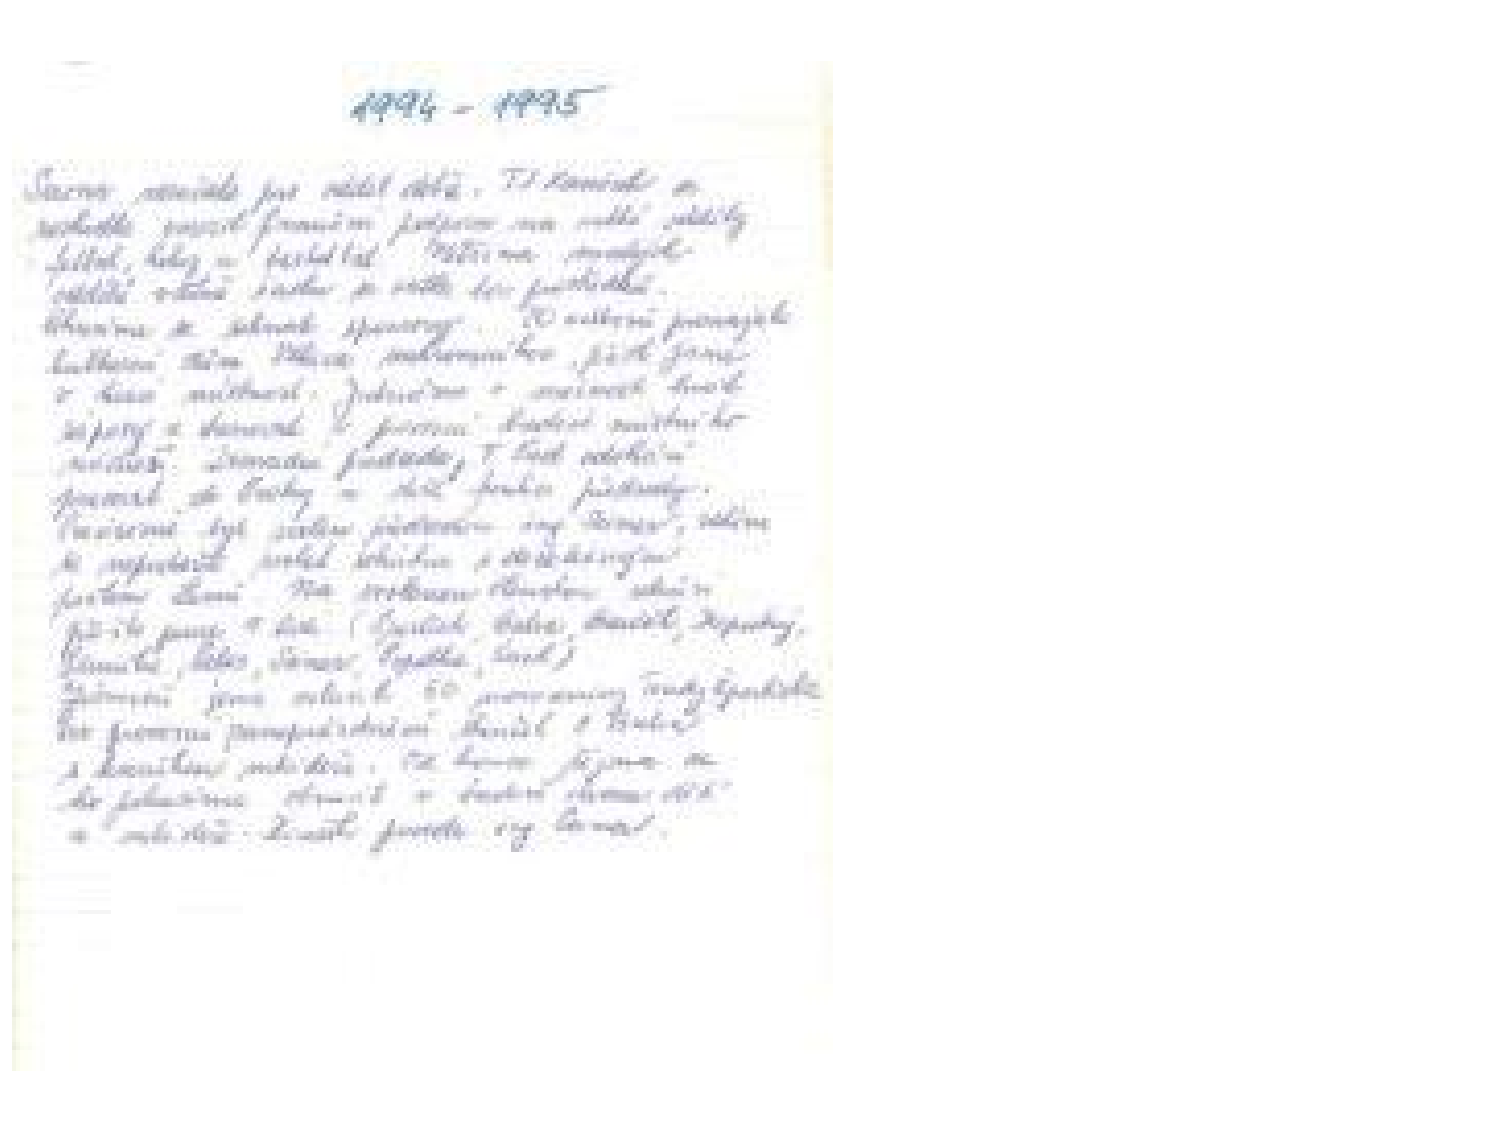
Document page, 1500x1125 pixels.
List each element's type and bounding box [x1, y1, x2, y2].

list [12, 60, 833, 1071]
